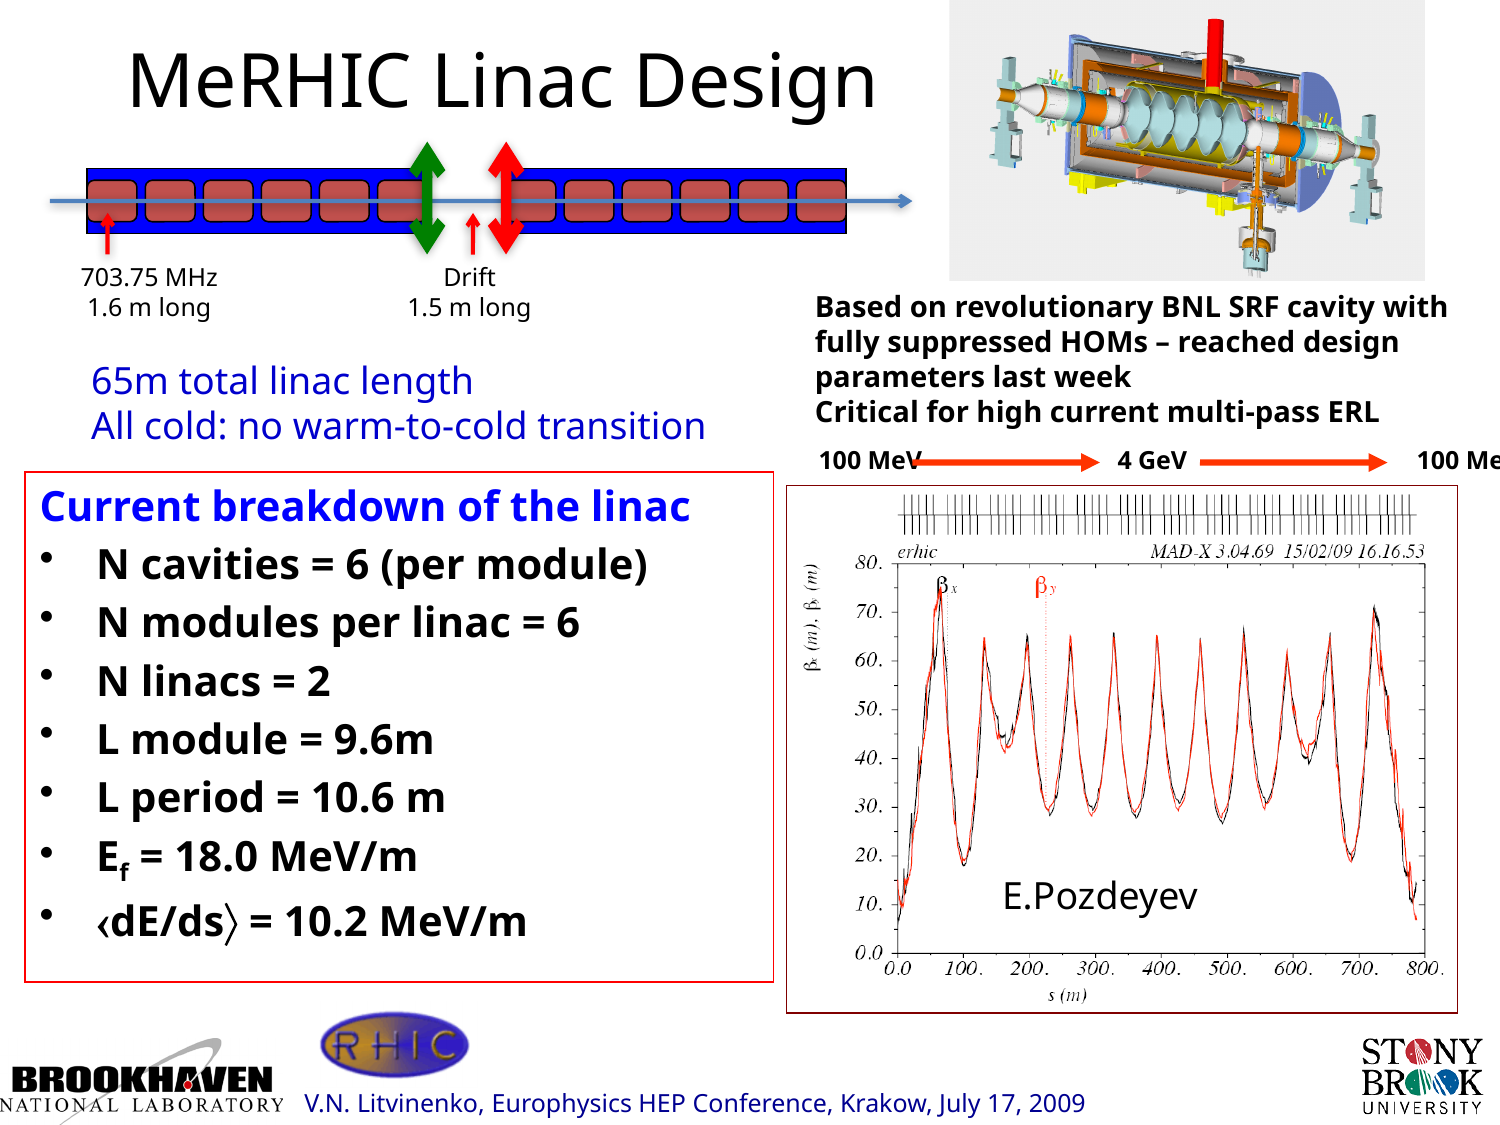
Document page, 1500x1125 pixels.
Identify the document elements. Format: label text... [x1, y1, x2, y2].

text_box Based on revolutionary BNL SRF cavity with fully suppressed HOMs – reached design parameters last week Critical for high current multi-pass ERL [800, 280, 1500, 436]
text_box [912, 456, 1100, 469]
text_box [24, 141, 913, 331]
picture [787, 485, 1500, 1125]
title MeRHIC Linac Design [0, 24, 943, 163]
picture [304, 1001, 479, 1088]
text_box V.N. Litvinenko, Europhysics HEP Conference, Krakow, July 17, 2009 [289, 1080, 1182, 1125]
picture [948, 0, 1426, 282]
text_box Current breakdown of the linac N cavities = 6 (per module) N modules per linac = 6 N linacs = 2 L module = 9.6m L period = 10.6 m Ef = 18.0 MeV/m dE/ds = 10.2 MeV/m [24, 472, 774, 983]
text_box 100 MeV [803, 437, 938, 483]
text_box 4 GeV [1102, 437, 1203, 483]
text_box [1199, 456, 1388, 469]
text_box 65m total linac length All cold: no warm-to-cold transition [76, 349, 723, 455]
text_box 100 MeV [1401, 437, 1500, 483]
